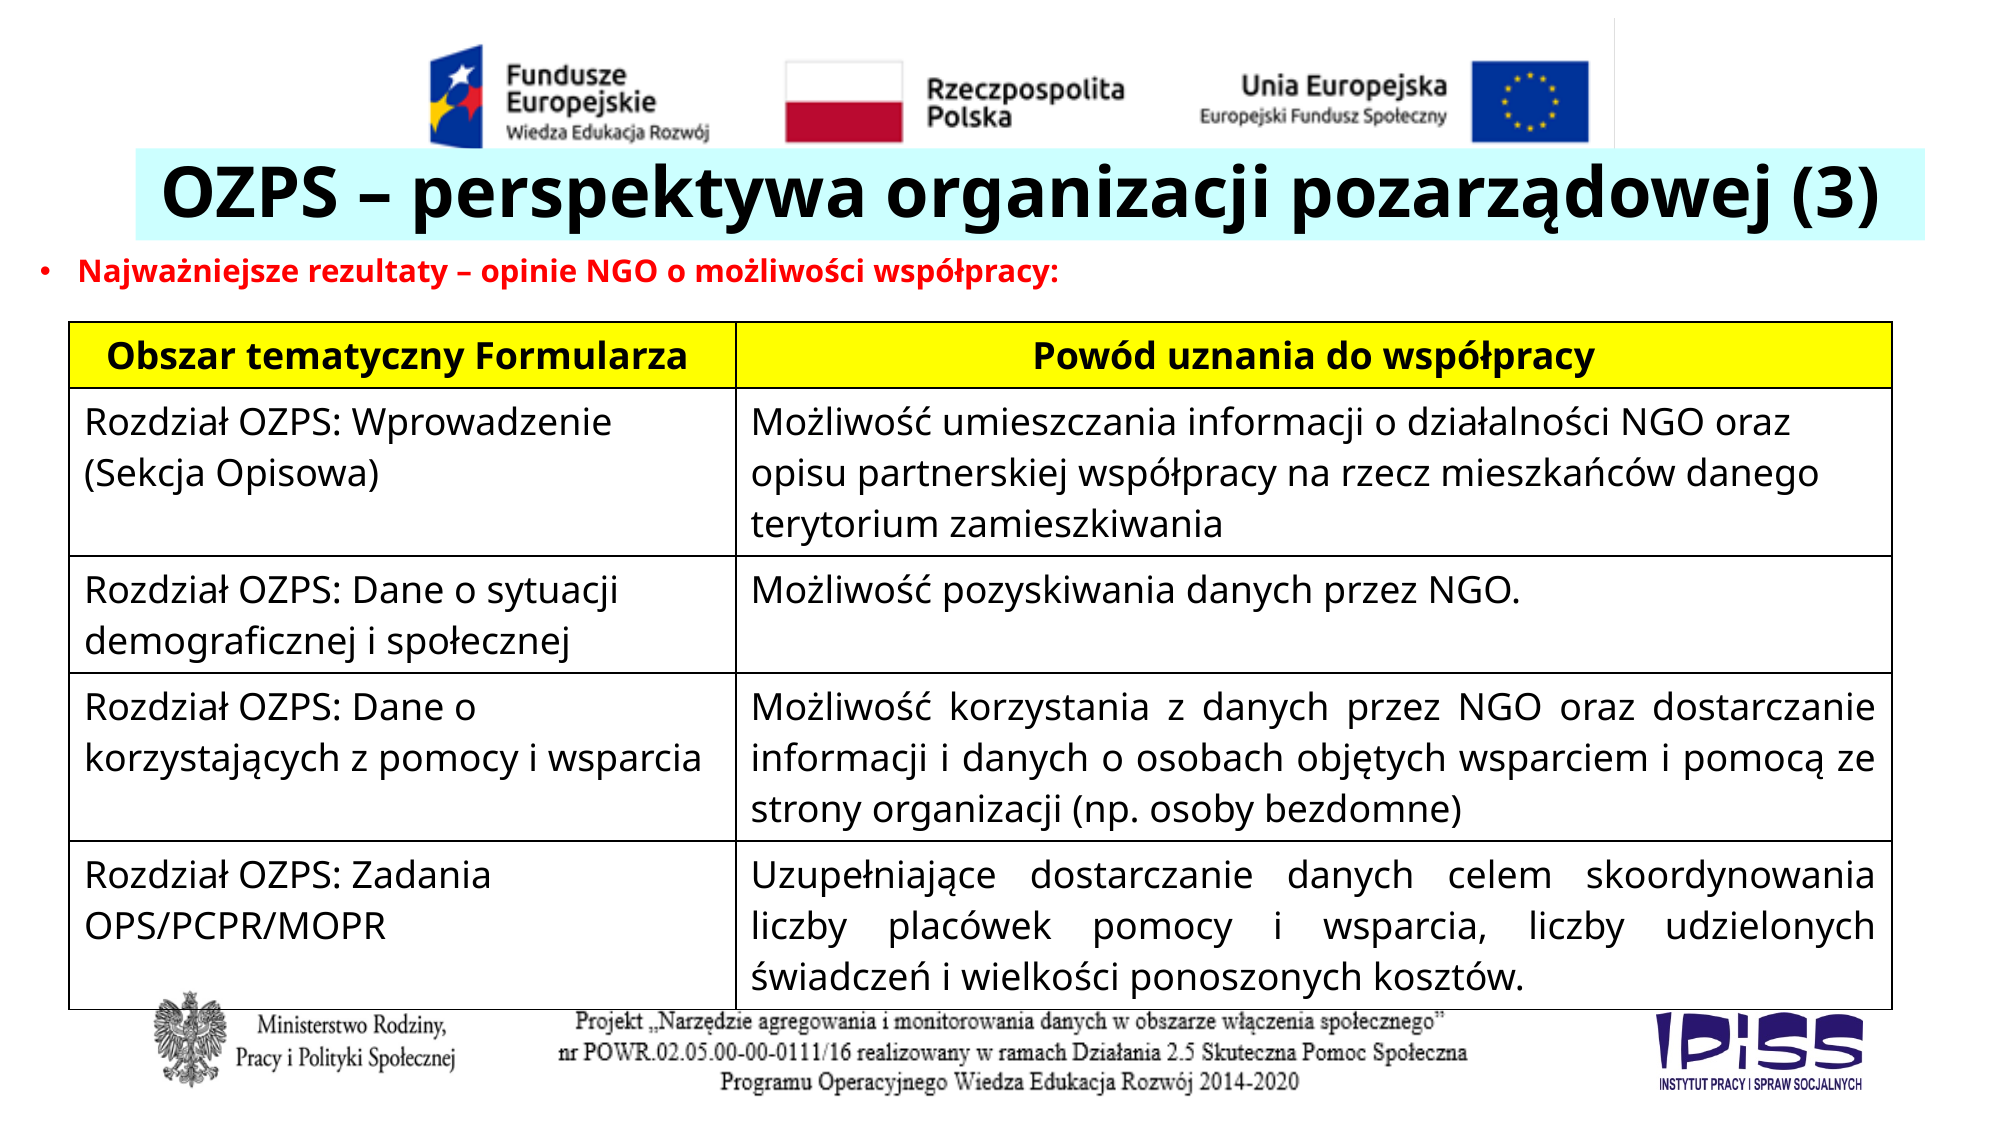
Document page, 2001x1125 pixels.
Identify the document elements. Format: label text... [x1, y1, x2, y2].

table_cell Rozdział OZPS: Wprowadzenie (Sekcja Opisowa) [70, 389, 735, 555]
list Najważniejsze rezultaty – opinie NGO o możliwości współpracy: [24, 248, 1977, 993]
table_header Obszar tematyczny Formularza [70, 323, 735, 387]
table_cell Możliwość korzystania z danych przez NGO oraz dostarczanie informacji i danych o osobach objętych wsparciem i pomocą ze strony organizacji (np. osoby bezdomne) [737, 674, 1891, 840]
table_cell Uzupełniające dostarczanie danych celem skoordynowania liczby placówek pomocy i wsparcia, liczby udzielonych świadczeń i wielkości ponoszonych kosztów. [737, 842, 1891, 1009]
table_cell Możliwość umieszczania informacji o działalności NGO oraz opisu partnerskiej współpracy na rzecz mieszkańców danego terytorium zamieszkiwania [737, 389, 1891, 555]
title OZPS – perspektywa organizacji pozarządowej (3) [135, 148, 1925, 241]
table_cell Rozdział OZPS: Zadania OPS/PCPR/MOPR [70, 842, 735, 1009]
picture [547, 1010, 1475, 1104]
picture [1656, 1012, 1863, 1090]
table_cell Rozdział OZPS: Dane o sytuacji demograficznej i społecznej [70, 557, 735, 672]
picture [405, 18, 1617, 148]
table_cell Rozdział OZPS: Dane o korzystających z pomocy i wsparcia [70, 674, 735, 840]
table_header Powód uznania do współpracy [737, 323, 1891, 387]
table_cell Możliwość pozyskiwania danych przez NGO. [737, 557, 1891, 672]
picture [137, 1010, 476, 1104]
